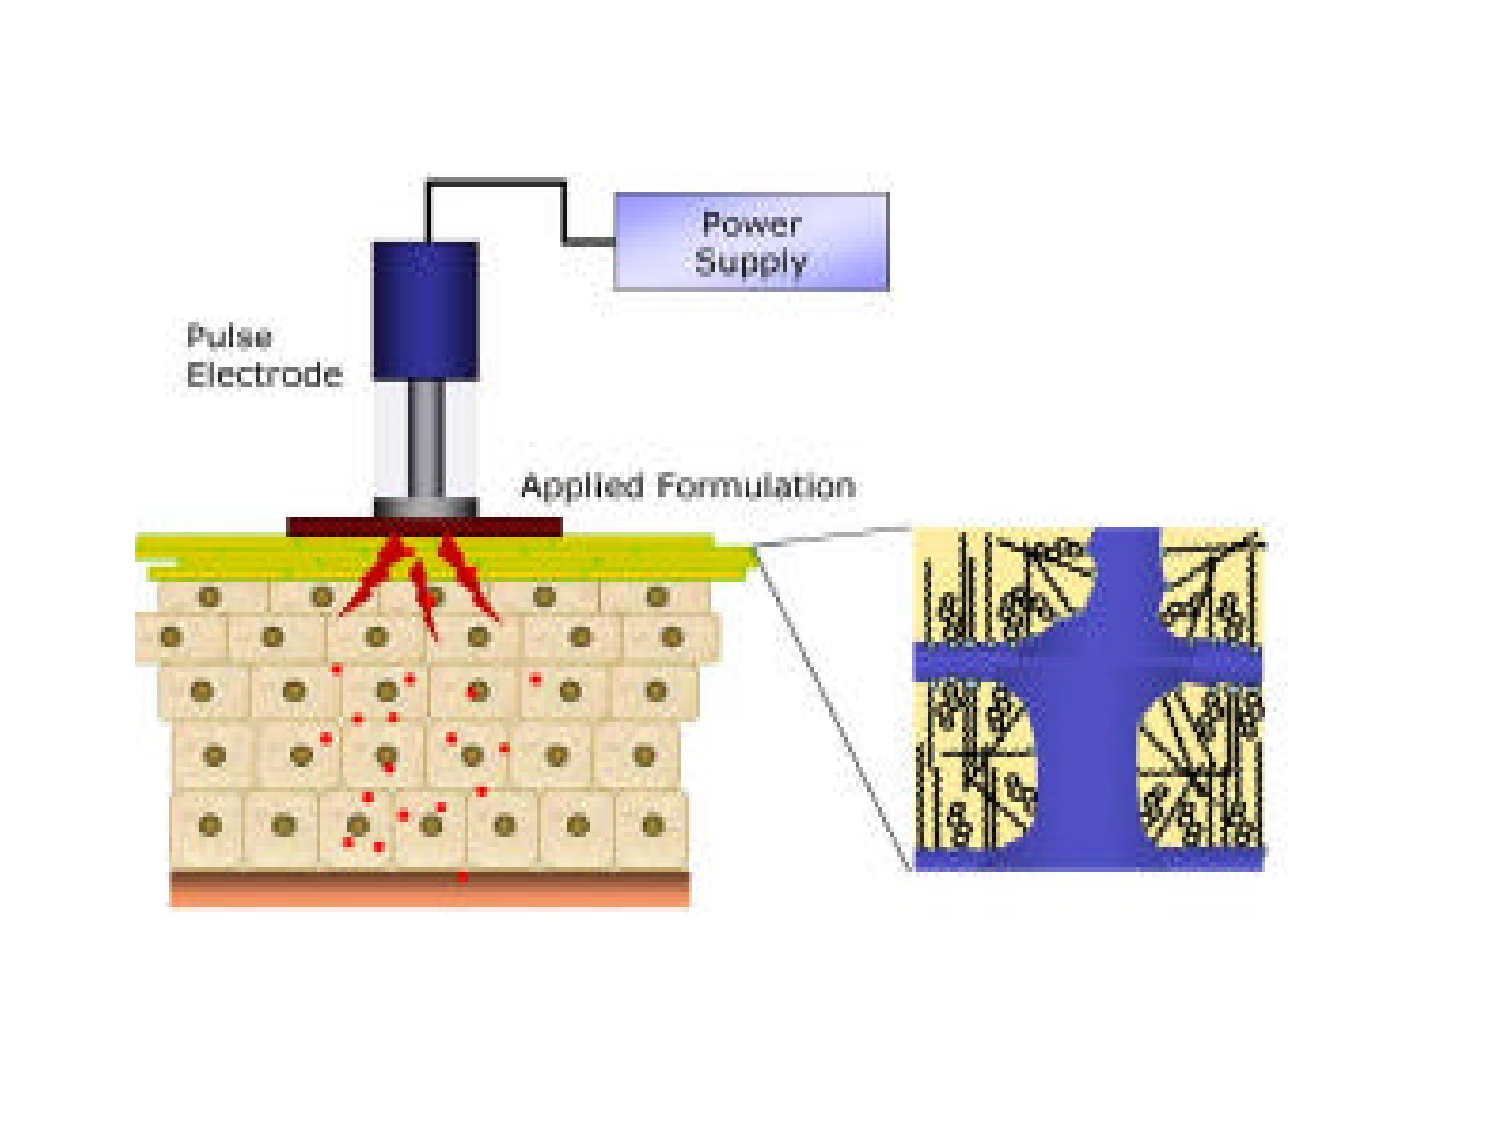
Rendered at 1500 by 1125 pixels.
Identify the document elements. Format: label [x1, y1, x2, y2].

picture [135, 172, 1377, 918]
